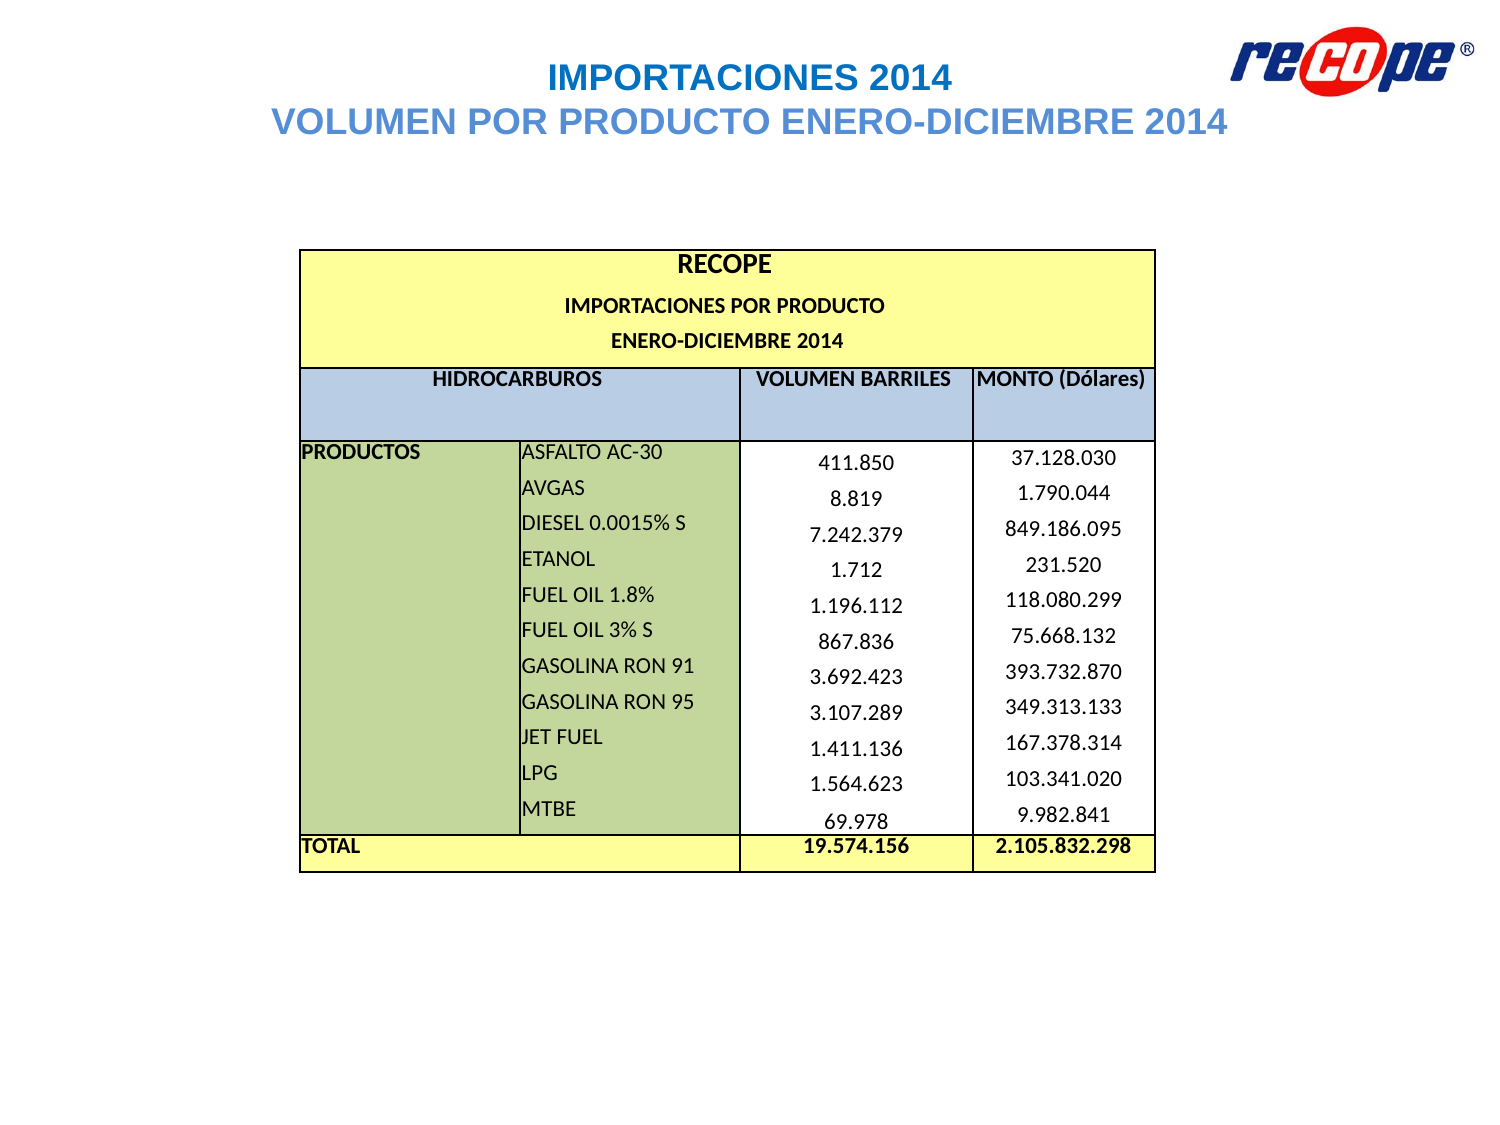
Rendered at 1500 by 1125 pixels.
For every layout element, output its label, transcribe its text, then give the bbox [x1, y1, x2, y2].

table_cell 411.850 [741, 442, 972, 476]
table_cell 69.978 [741, 797, 972, 834]
table_cell 19.574.156 [741, 836, 972, 871]
table_cell 1.411.136 [741, 726, 972, 762]
table_cell MTBE [521, 797, 739, 834]
table_cell ENERO-DICIEMBRE 2014 [301, 330, 1154, 367]
table_cell JET FUEL [521, 726, 739, 762]
table_cell LPG [521, 762, 739, 797]
table_cell 1.564.623 [741, 762, 972, 797]
table_cell 8.819 [741, 476, 972, 512]
table_cell GASOLINA RON 91 [521, 655, 739, 690]
table_cell 2.105.832.298 [974, 836, 1154, 871]
table_cell 103.341.020 [974, 762, 1154, 797]
table_cell AVGAS [521, 476, 739, 512]
table_cell 1.790.044 [974, 476, 1154, 512]
picture [1224, 24, 1478, 101]
table_cell ETANOL [521, 548, 739, 583]
table_cell GASOLINA RON 95 [521, 690, 739, 726]
title IMPORTACIONES 2014 VOLUMEN POR PRODUCTO ENERO-DICIEMBRE 2014 [75, 45, 1425, 150]
table_cell 231.520 [974, 548, 1154, 583]
table_cell 393.732.870 [974, 655, 1154, 690]
table_cell TOTAL [301, 836, 739, 871]
table_cell HIDROCARBUROS [301, 369, 739, 440]
table_header RECOPE [301, 251, 1154, 295]
table_cell 37.128.030 [974, 442, 1154, 476]
table_cell 118.080.299 [974, 583, 1154, 619]
table_cell MONTO (Dólares) [974, 369, 1154, 440]
table_cell 167.378.314 [974, 726, 1154, 762]
table_cell 867.836 [741, 619, 972, 655]
table_cell 349.313.133 [974, 690, 1154, 726]
table_cell FUEL OIL 1.8% [521, 583, 739, 619]
table_cell 75.668.132 [974, 619, 1154, 655]
table_cell FUEL OIL 3% S [521, 619, 739, 655]
table_cell 1.196.112 [741, 583, 972, 619]
table_cell 3.107.289 [741, 690, 972, 726]
table_cell DIESEL 0.0015% S [521, 512, 739, 548]
table_cell 1.712 [741, 548, 972, 583]
table_cell 849.186.095 [974, 512, 1154, 548]
table_cell PRODUCTOS [301, 442, 519, 834]
table_cell 7.242.379 [741, 512, 972, 548]
table_cell 3.692.423 [741, 655, 972, 690]
table_cell VOLUMEN BARRILES [741, 369, 972, 440]
table_cell IMPORTACIONES POR PRODUCTO [301, 295, 1154, 330]
table_cell ASFALTO AC-30 [521, 442, 739, 476]
table_cell 9.982.841 [974, 797, 1154, 834]
